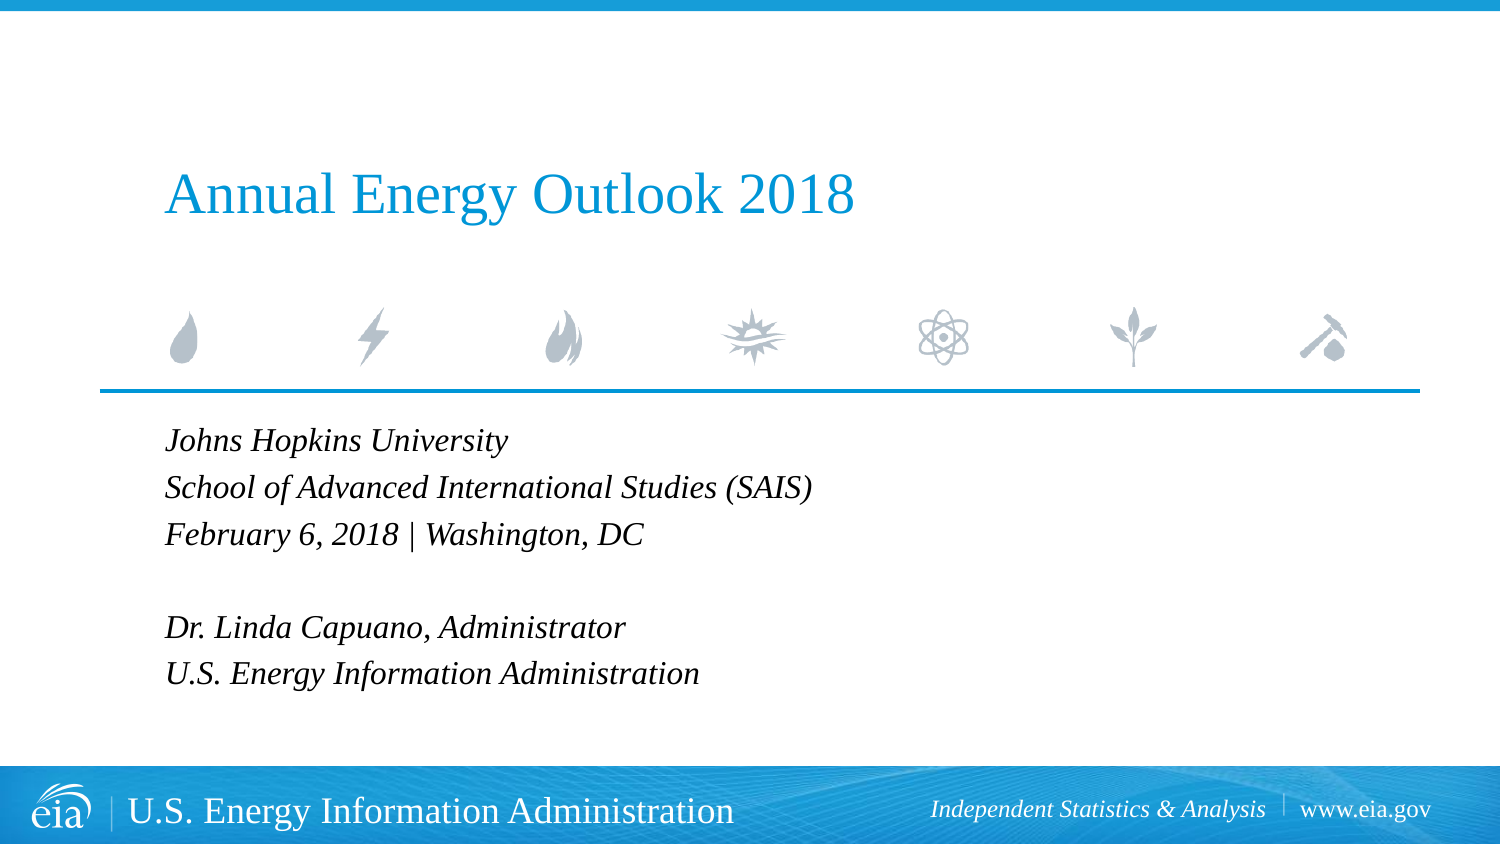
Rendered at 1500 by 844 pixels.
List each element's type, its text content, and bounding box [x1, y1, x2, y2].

picture [170, 307, 1347, 367]
title Annual Energy Outlook 2018 [150, 63, 1425, 233]
list Johns Hopkins University School of Advanced International Studies (SAIS) February 6, 2018 | Washington, DC Dr. Linda Capuano, Administrator U.S. Energy Information Administration [150, 411, 1362, 586]
picture [0, 766, 1500, 844]
